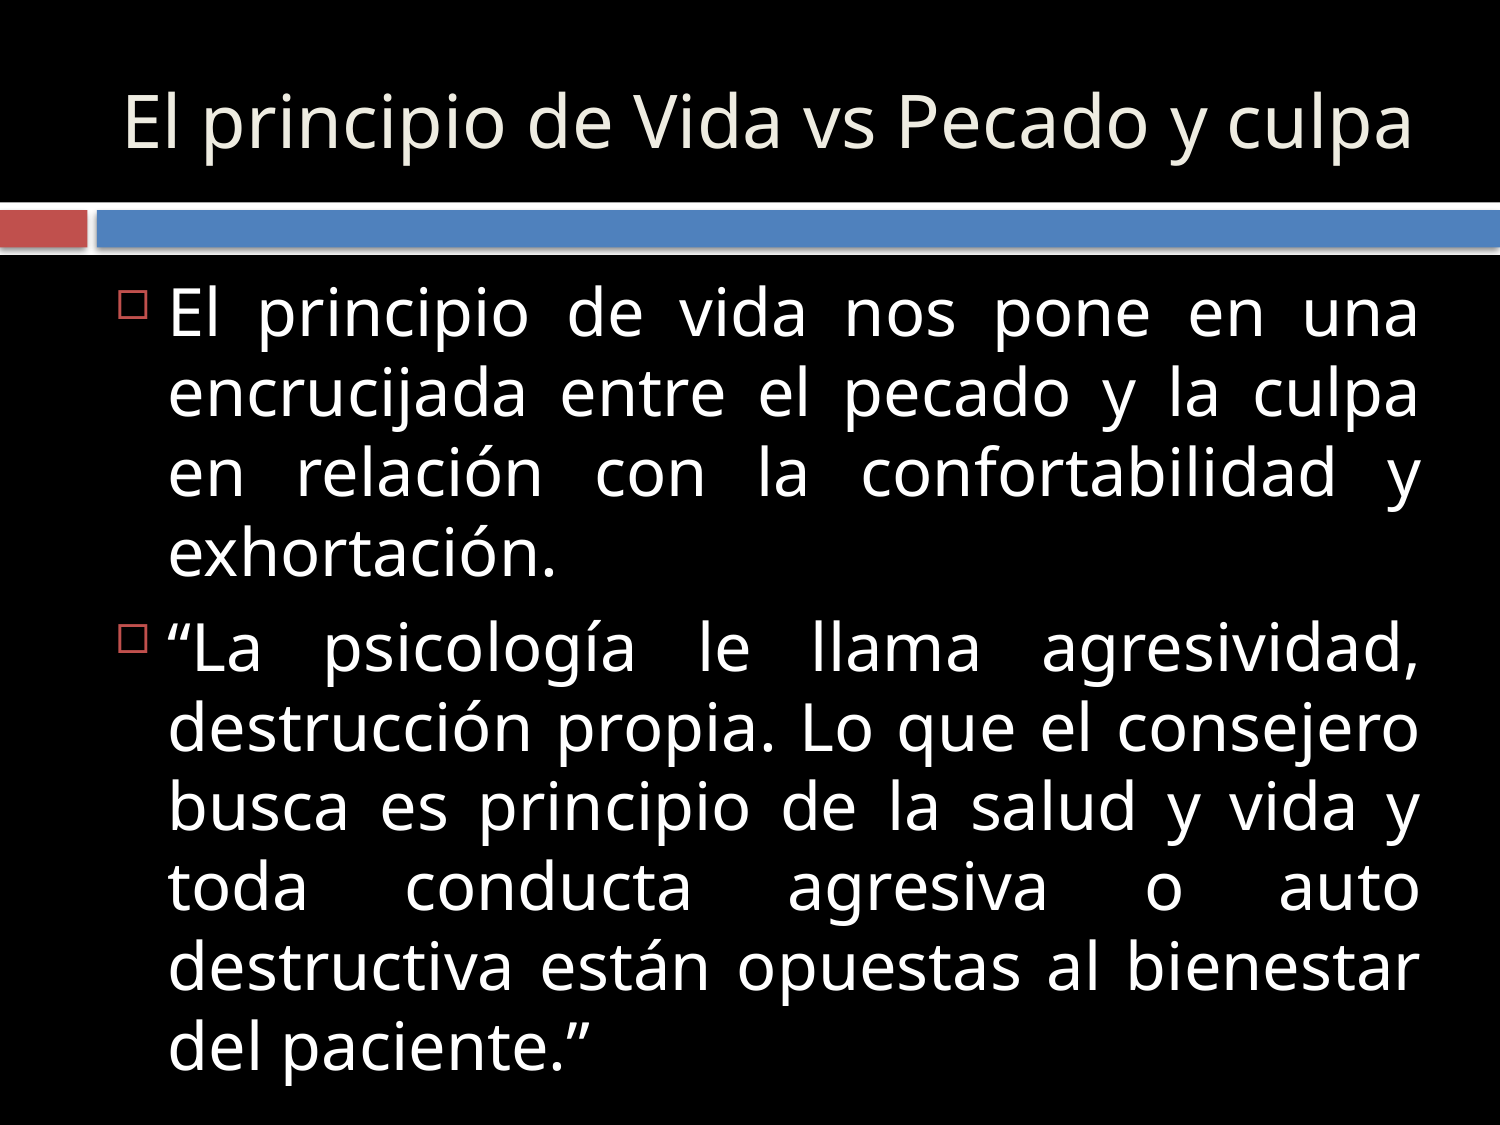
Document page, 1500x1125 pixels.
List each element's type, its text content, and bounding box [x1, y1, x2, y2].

title El principio de Vida vs Pecado y culpa [100, 37, 1438, 200]
list El principio de vida nos pone en una encrucijada entre el pecado y la culpa en relación con la confortabilidad y exhortación. “La psicología le llama agresividad, destrucción propia. Lo que el consejero busca es principio de la salud y vida y toda conducta agresiva o auto destructiva están opuestas al bienestar del paciente.” [100, 262, 1438, 1088]
